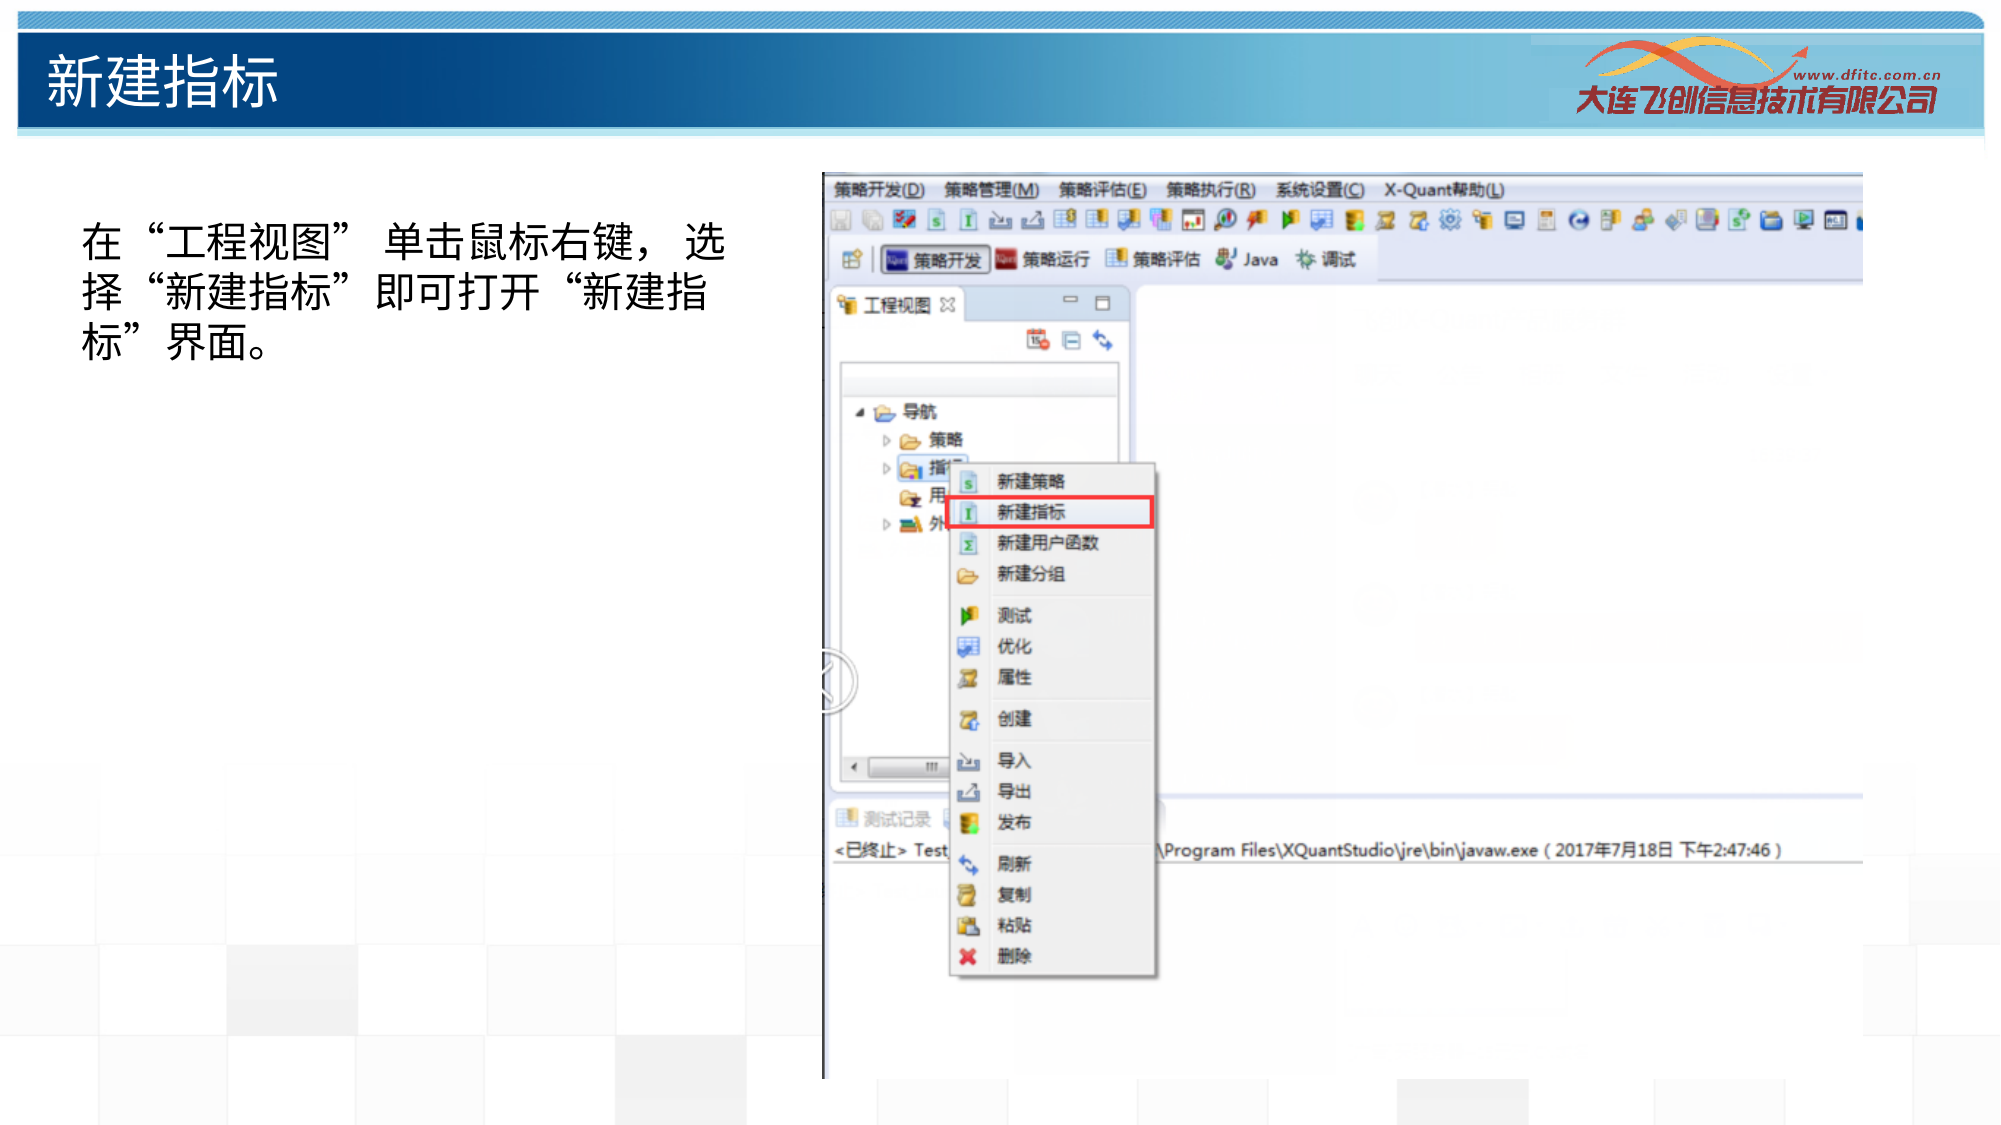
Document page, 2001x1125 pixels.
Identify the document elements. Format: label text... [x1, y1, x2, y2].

picture [0, 0, 2001, 1125]
text_box 新建指标 [31, 7, 1137, 153]
text_box 在“工程视图” 单击鼠标右键， 选择“新建指标”即可打开“新建指标”界面。 [66, 208, 752, 373]
